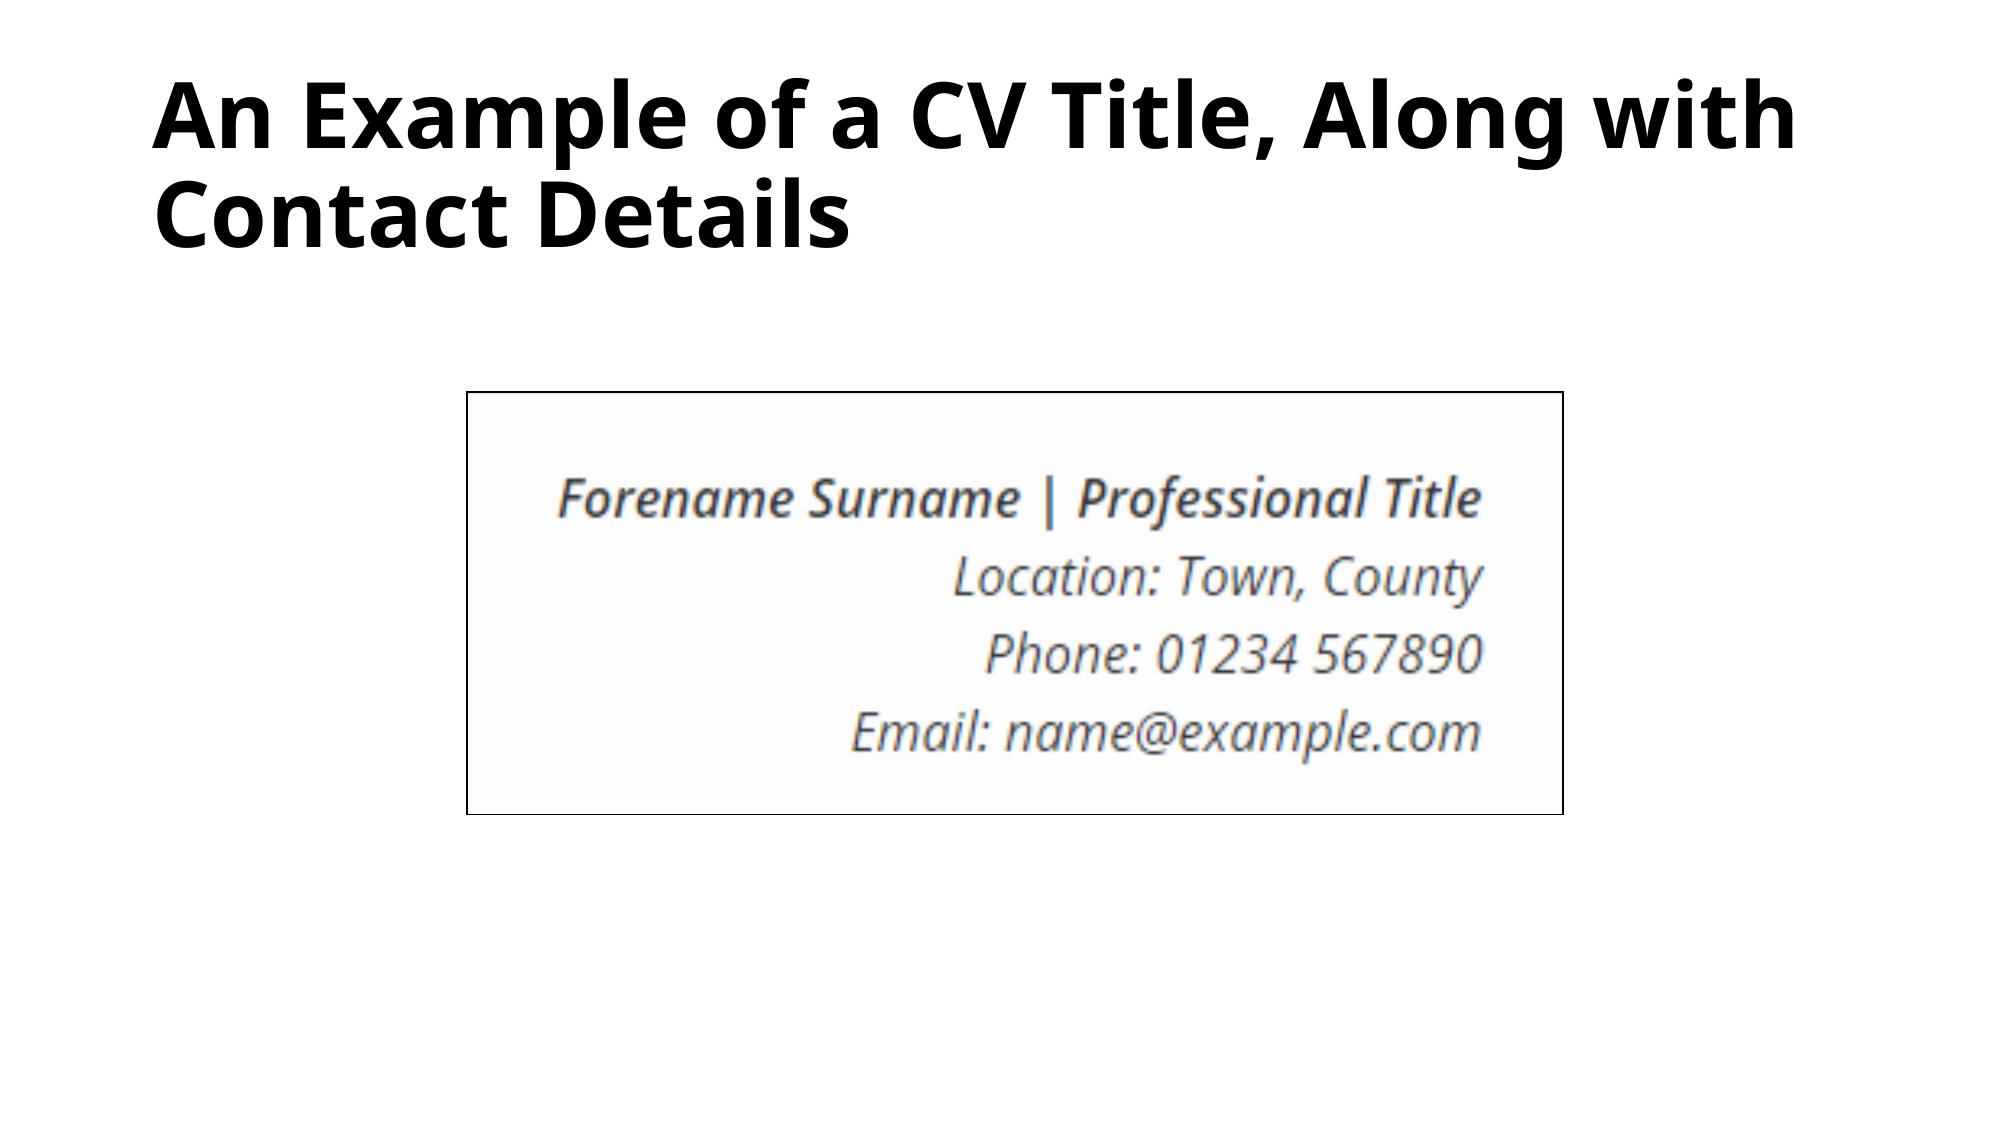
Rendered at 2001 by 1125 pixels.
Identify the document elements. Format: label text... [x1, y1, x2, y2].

picture [467, 392, 1562, 814]
title An Example of a CV Title, Along with Contact Details [137, 59, 1863, 278]
